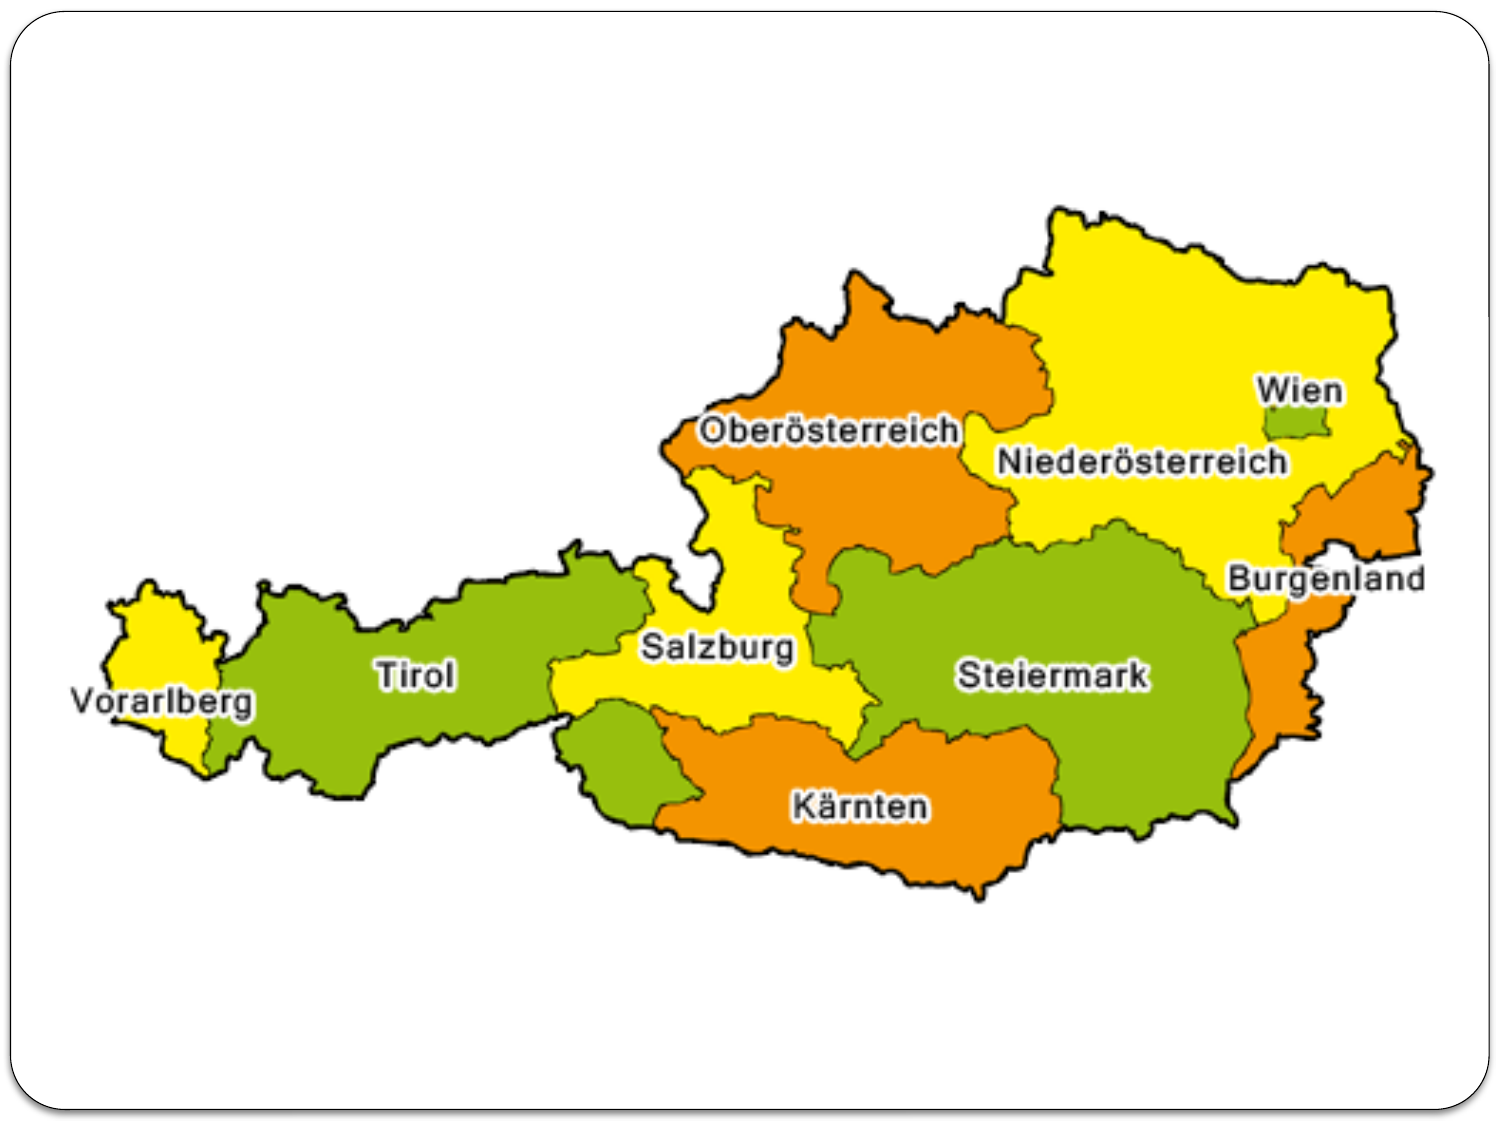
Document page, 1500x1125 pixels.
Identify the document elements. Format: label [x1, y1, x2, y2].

list [34, 152, 1459, 950]
